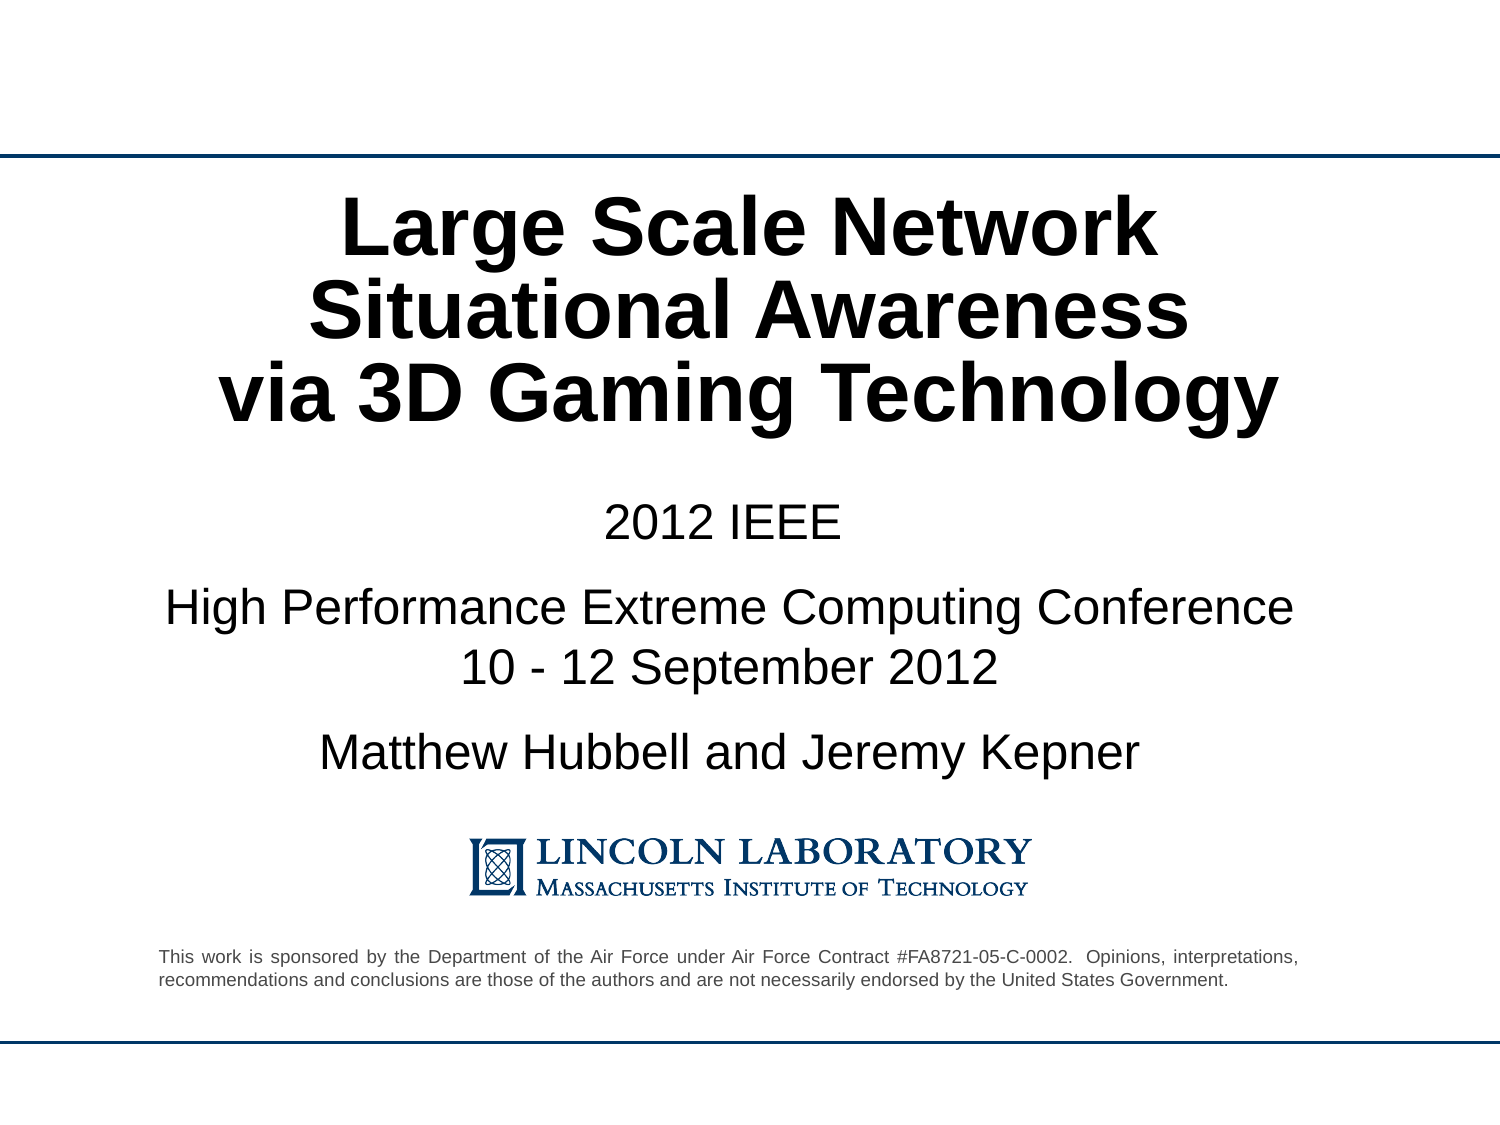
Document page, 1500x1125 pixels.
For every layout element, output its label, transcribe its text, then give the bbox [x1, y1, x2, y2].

subtitle 2012 IEEE High Performance Extreme Computing Conference 10 - 12 September 2012 Matthew Hubbell and Jeremy Kepner [47, 431, 1413, 727]
title Large Scale Network Situational Awareness via 3D Gaming Technology [136, 316, 1364, 431]
picture [469, 838, 1032, 896]
text_box This work is sponsored by the Department of the Air Force under Air Force Contract #FA8721-05-C-0002. Opinions, interpretations, recommendations and conclusions are those of the authors and are not necessarily endorsed by the United States Government. [143, 937, 1313, 998]
